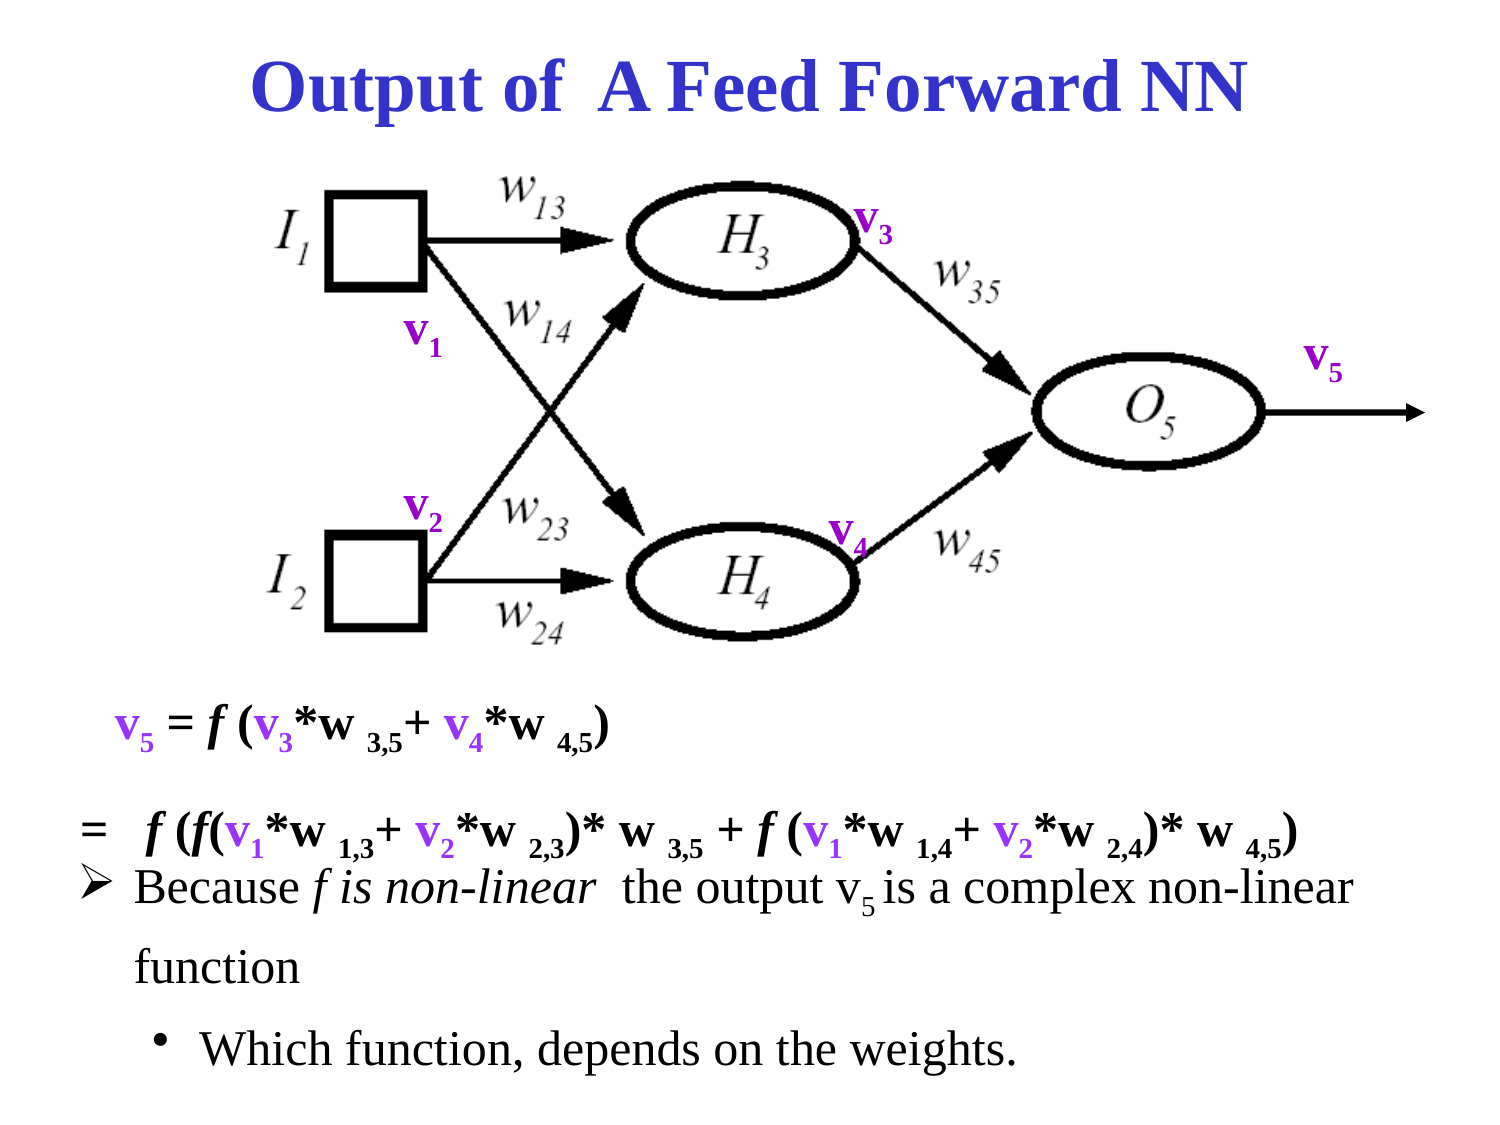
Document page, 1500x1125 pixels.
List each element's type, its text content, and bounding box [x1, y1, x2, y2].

text_box [1273, 406, 1426, 419]
text_box Because f is non-linear the output v5 is a complex non-linear function Which function, depends on the weights. [62, 762, 1463, 925]
text_box v5 = f (v3*w 3,5+ v4*w 4,5) [99, 668, 1500, 775]
text_box = f (f(v1*w 1,3+ v2*w 2,3)* w 3,5 + f (v1*w 1,4+ v2*w 2,4)* w 4,5) [64, 774, 1465, 858]
picture [262, 149, 1269, 658]
text_box v5 [1288, 312, 1359, 396]
title Output of A Feed Forward NN [49, 24, 1451, 138]
